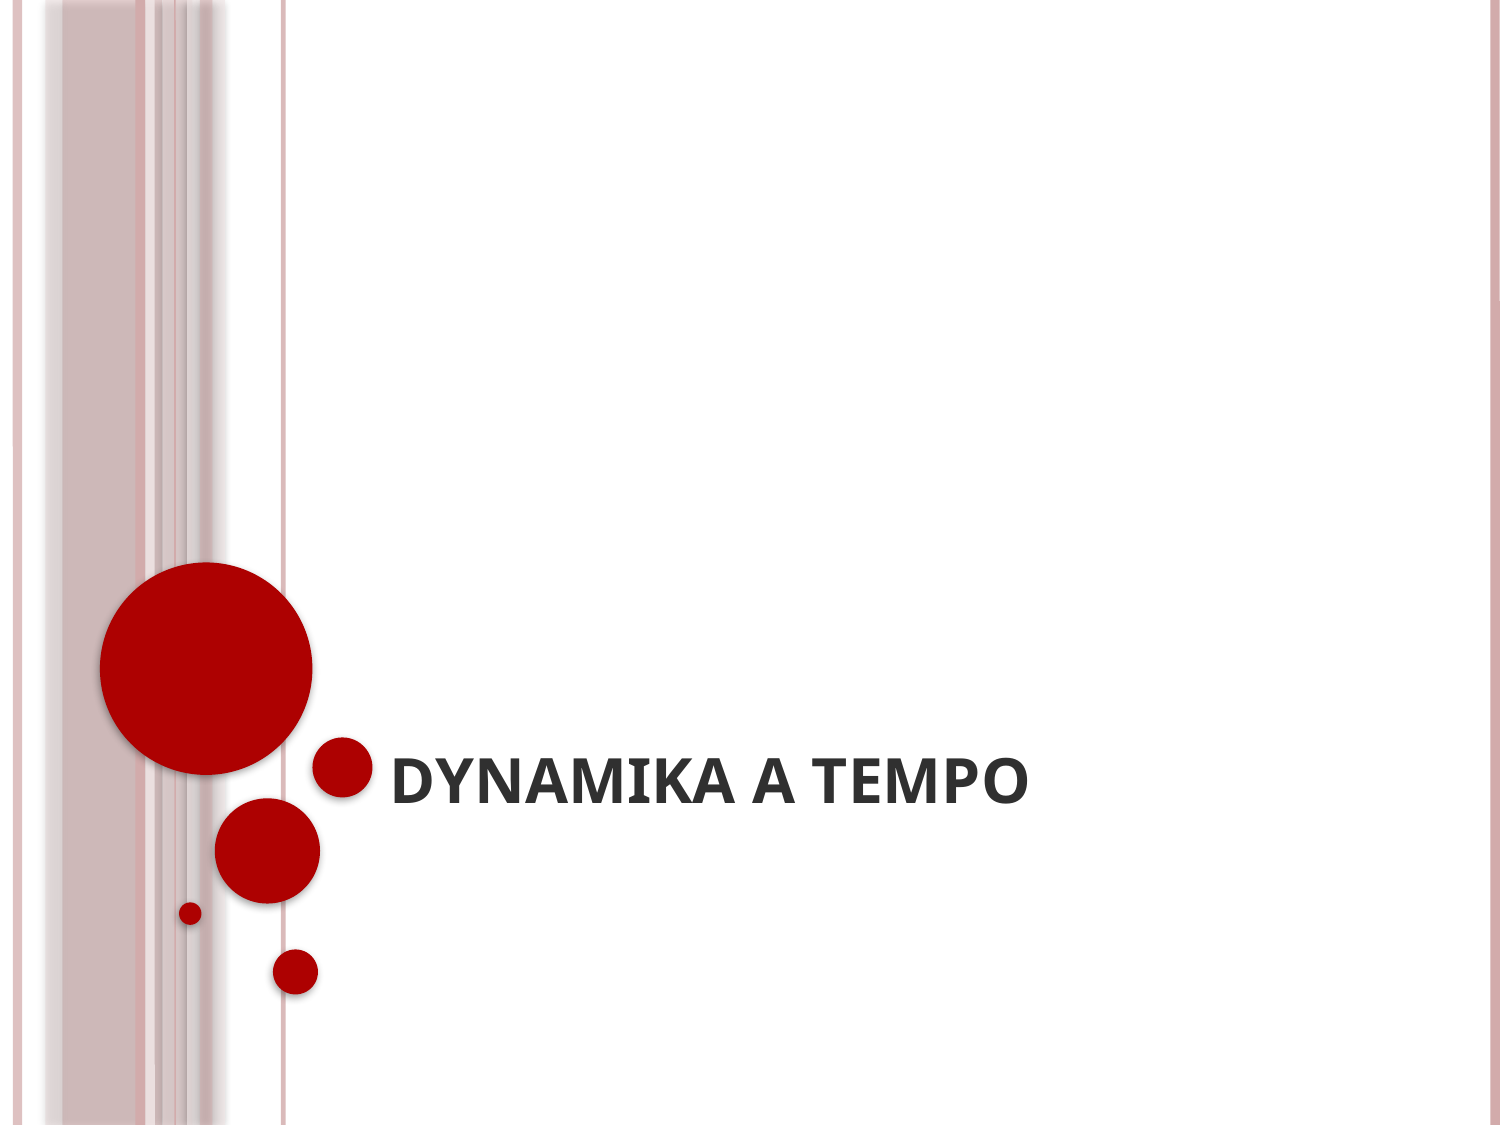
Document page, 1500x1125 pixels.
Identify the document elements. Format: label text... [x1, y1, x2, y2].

title Dynamika a tempo [375, 512, 1388, 824]
